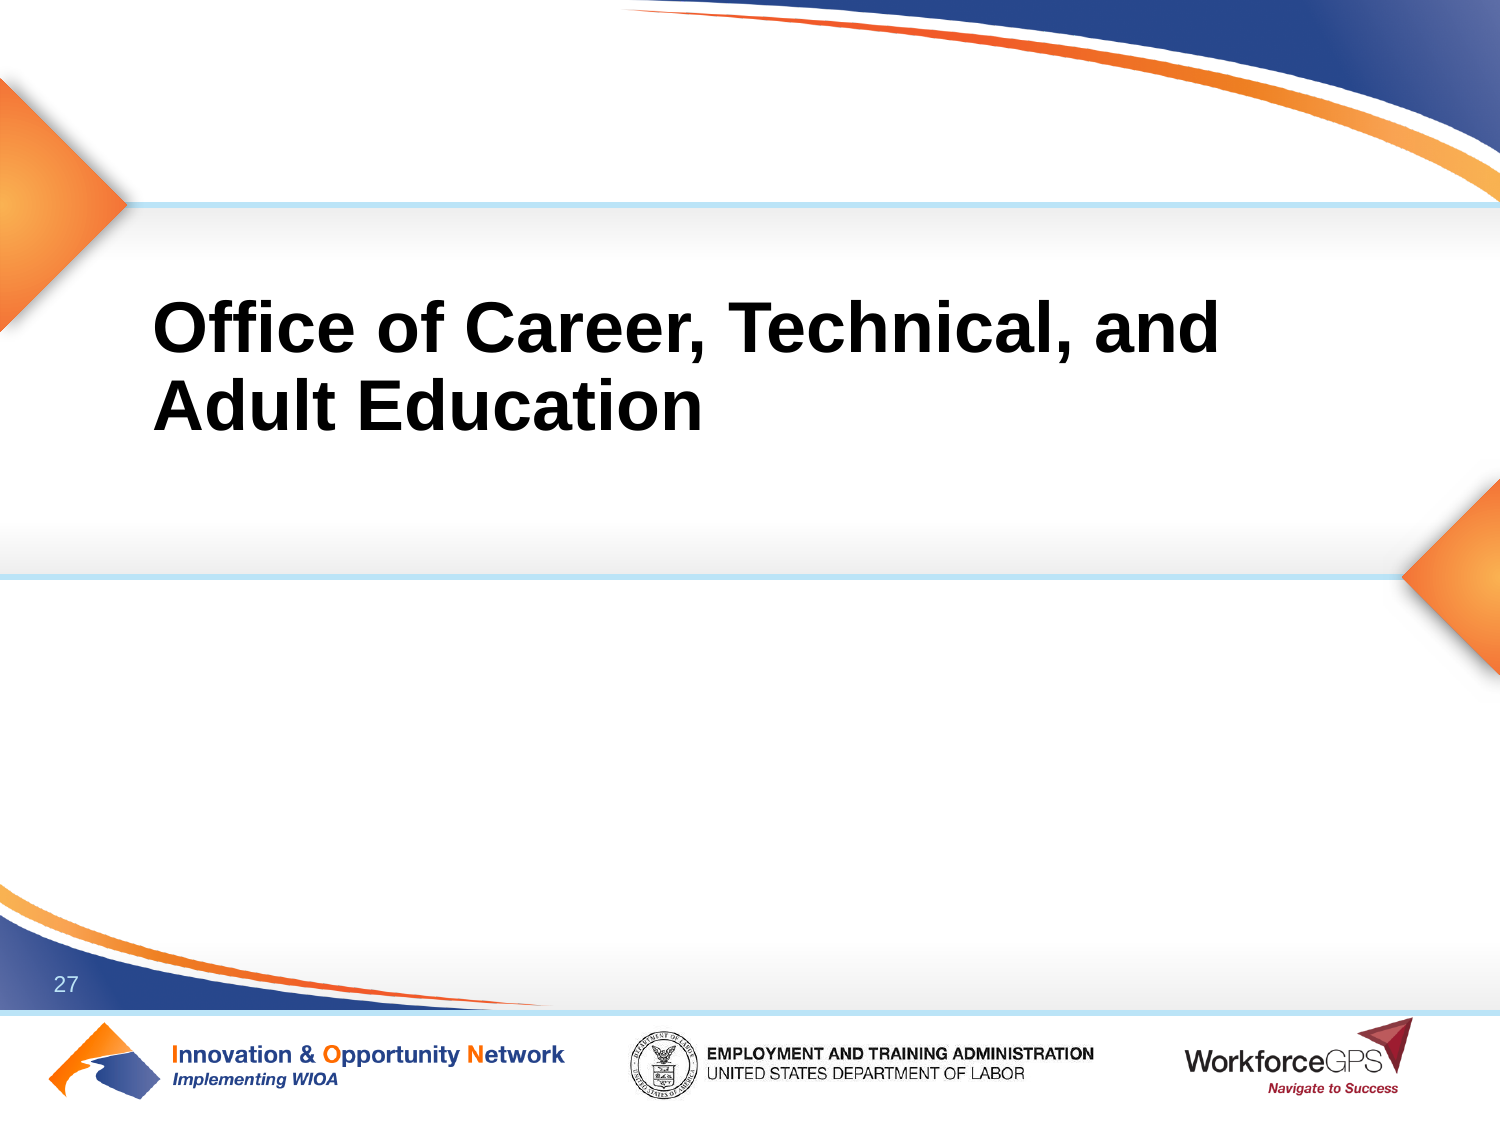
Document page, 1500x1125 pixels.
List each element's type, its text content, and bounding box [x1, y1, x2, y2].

title Office of Career, Technical, and Adult Education [138, 280, 1361, 540]
picture [628, 1025, 1097, 1101]
picture [1182, 1016, 1415, 1096]
picture [589, 0, 1500, 202]
picture [39, 1016, 576, 1107]
picture [0, 882, 573, 1010]
